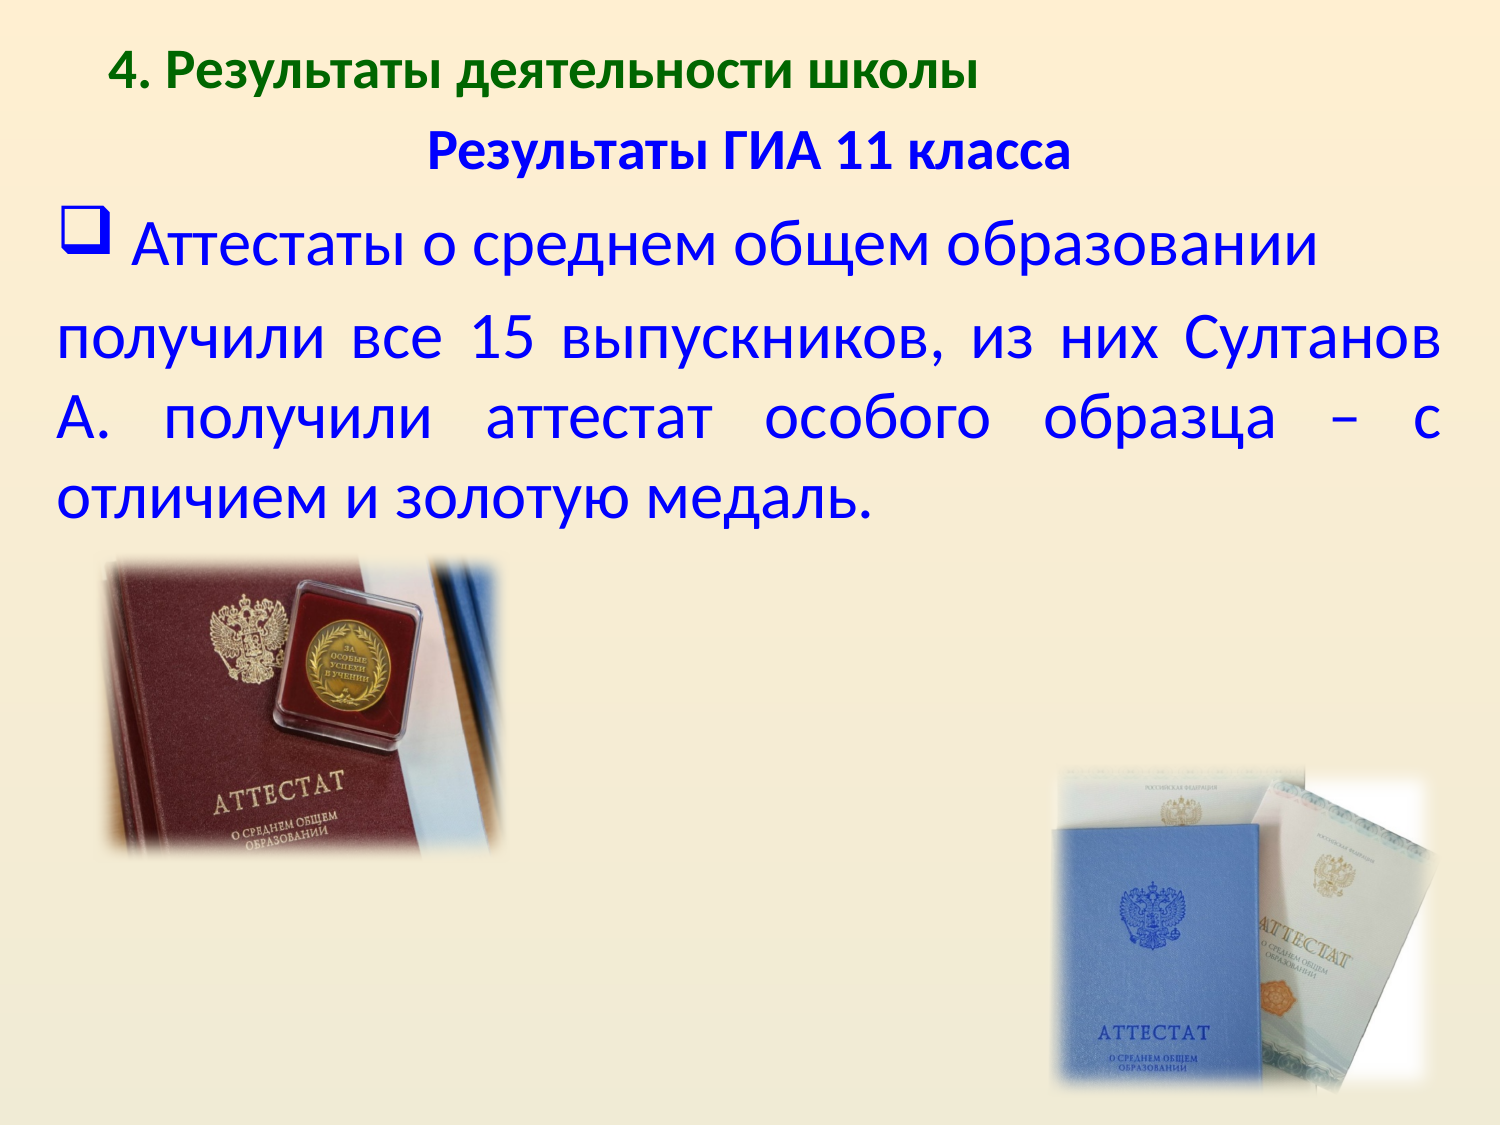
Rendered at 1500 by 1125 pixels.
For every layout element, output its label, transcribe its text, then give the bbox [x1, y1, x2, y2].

picture [93, 550, 511, 864]
picture [1042, 761, 1442, 1098]
list Аттестаты о среднем общем образовании получили все 15 выпускников, из них Султанов А. получили аттестат особого образца – с отличием и золотую медаль. [41, 191, 1459, 1125]
text_box Результаты ГИА 11 класса [41, 107, 1459, 185]
text_box 4. Результаты деятельности школы [93, 23, 1444, 108]
